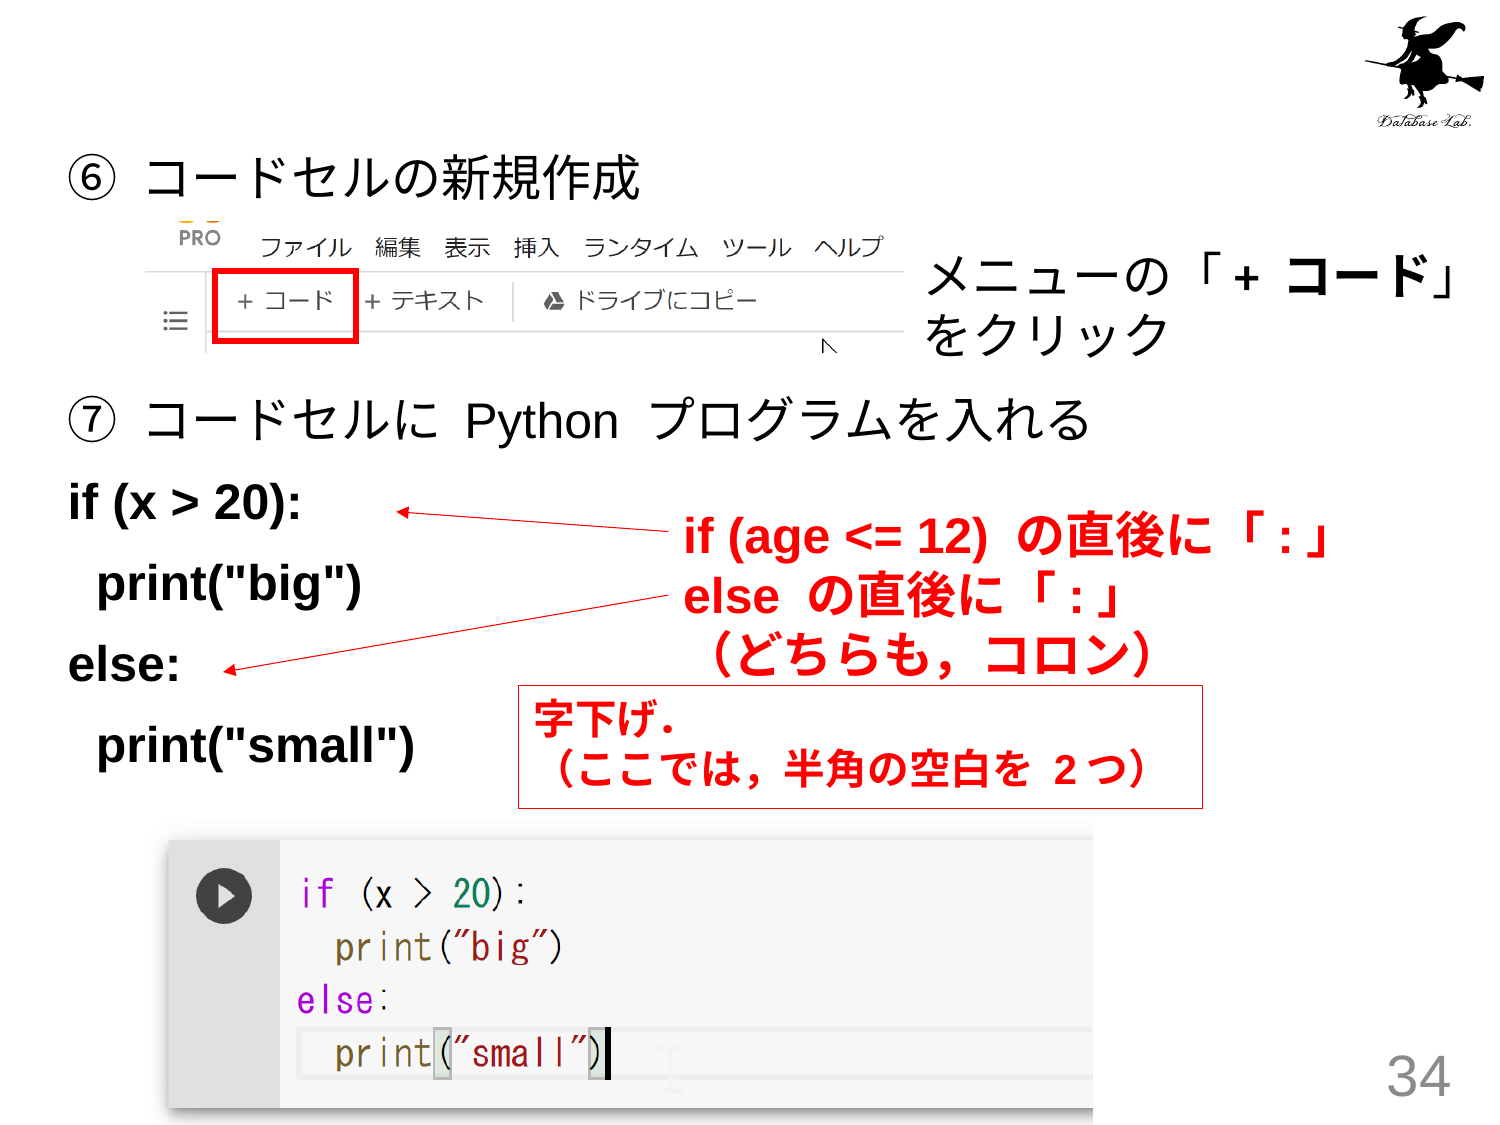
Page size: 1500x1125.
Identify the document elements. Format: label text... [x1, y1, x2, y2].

picture [1362, 14, 1486, 130]
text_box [223, 595, 669, 673]
text_box メニューの「+ コード」 をクリック [907, 237, 1498, 373]
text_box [396, 511, 669, 532]
slide_number 34 [1129, 1042, 1467, 1103]
text_box if (age <= 12) の直後に「:」 else の直後に「:」 （どちらも，コロン） [668, 496, 1327, 694]
picture [145, 221, 904, 354]
list ⑥ コードセルの新規作成 ⑦ コードセルに Python プログラムを入れる if (x > 20): print("big") else: print("small") [52, 138, 1441, 1014]
text_box 字下げ． （ここでは，半角の空白を 2つ） [518, 685, 1203, 809]
picture [143, 821, 1093, 1125]
